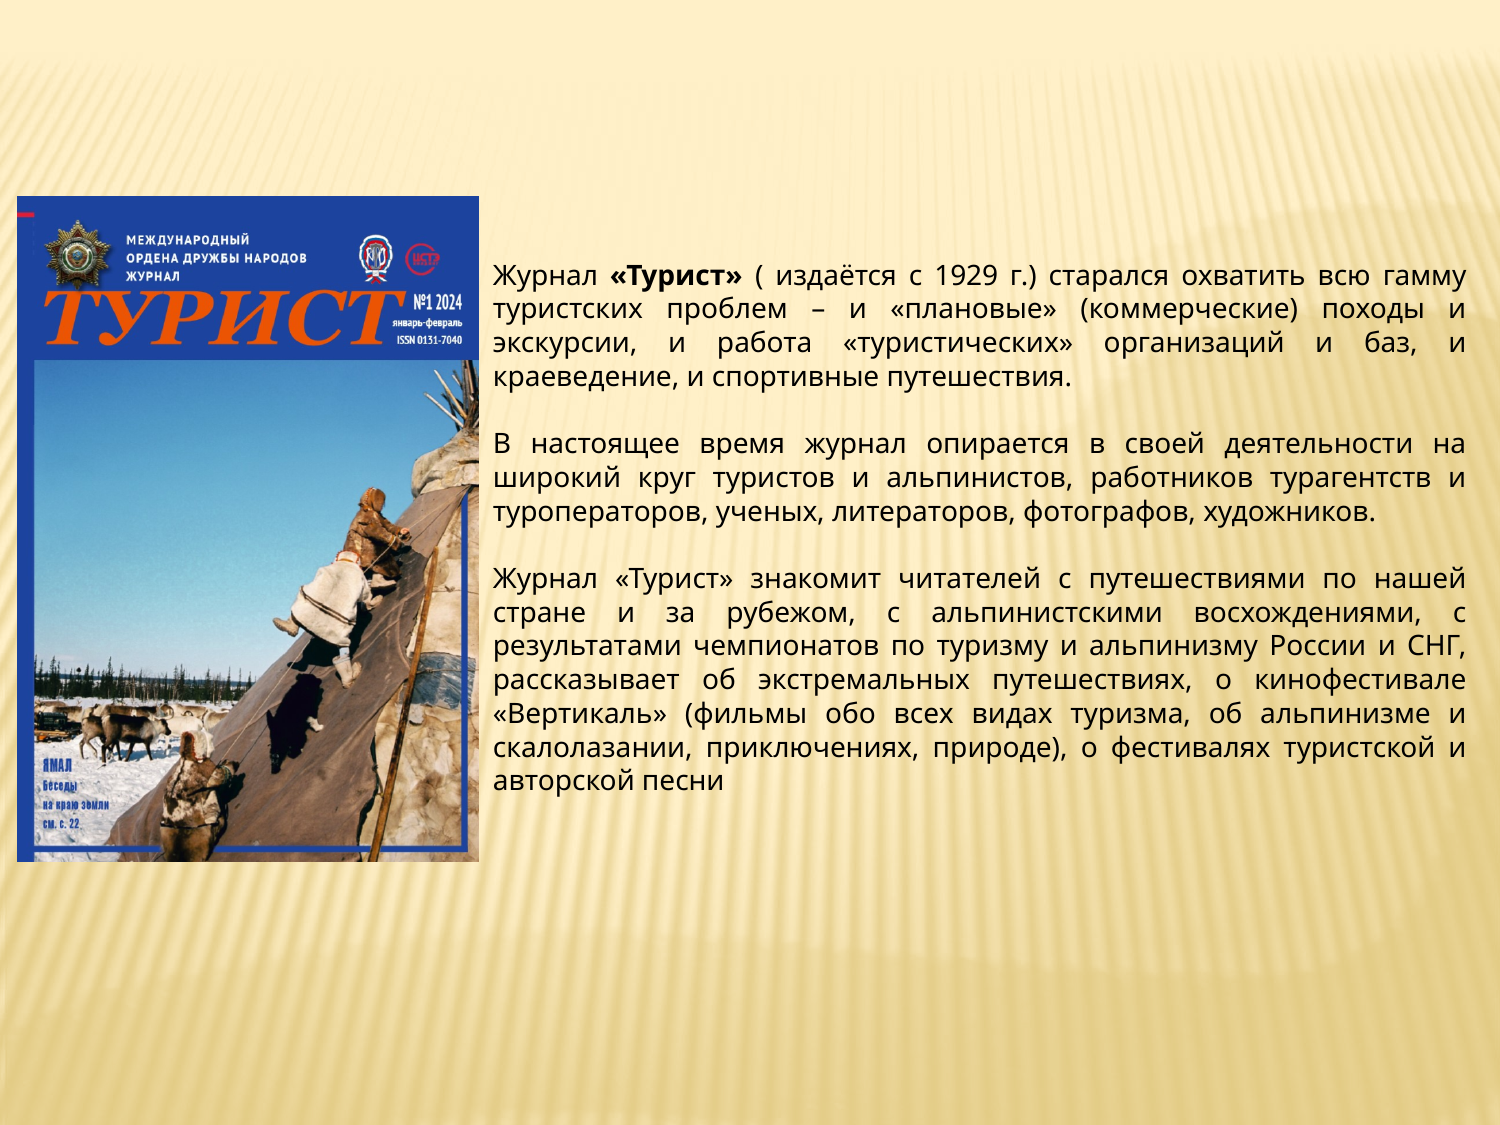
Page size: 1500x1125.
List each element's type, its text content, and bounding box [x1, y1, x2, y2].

picture [17, 195, 479, 862]
text_box Журнал «Турист» ( издаётся с 1929 г.) старался охватить всю гамму туристских проблем – и «плановые» (коммерческие) походы и экскурсии, и работа «туристических» организаций и баз, и краеведение, и спортивные путешествия. В настоящее время журнал опирается в своей деятельности на широкий круг туристов и альпинистов, работников турагентств и туроператоров, ученых, литераторов, фотографов, художников. Журнал «Турист» знакомит читателей с путешествиями по нашей стране и за рубежом, с альпинистскими восхождениями, с результатами чемпионатов по туризму и альпинизму России и СНГ, рассказывает об экстремальных путешествиях, о кинофестивале «Вертикаль» (фильмы обо всех видах туризма, об альпинизме и скалолазании, приключениях, природе), о фестивалях туристской и авторской песни [488, 249, 1483, 804]
